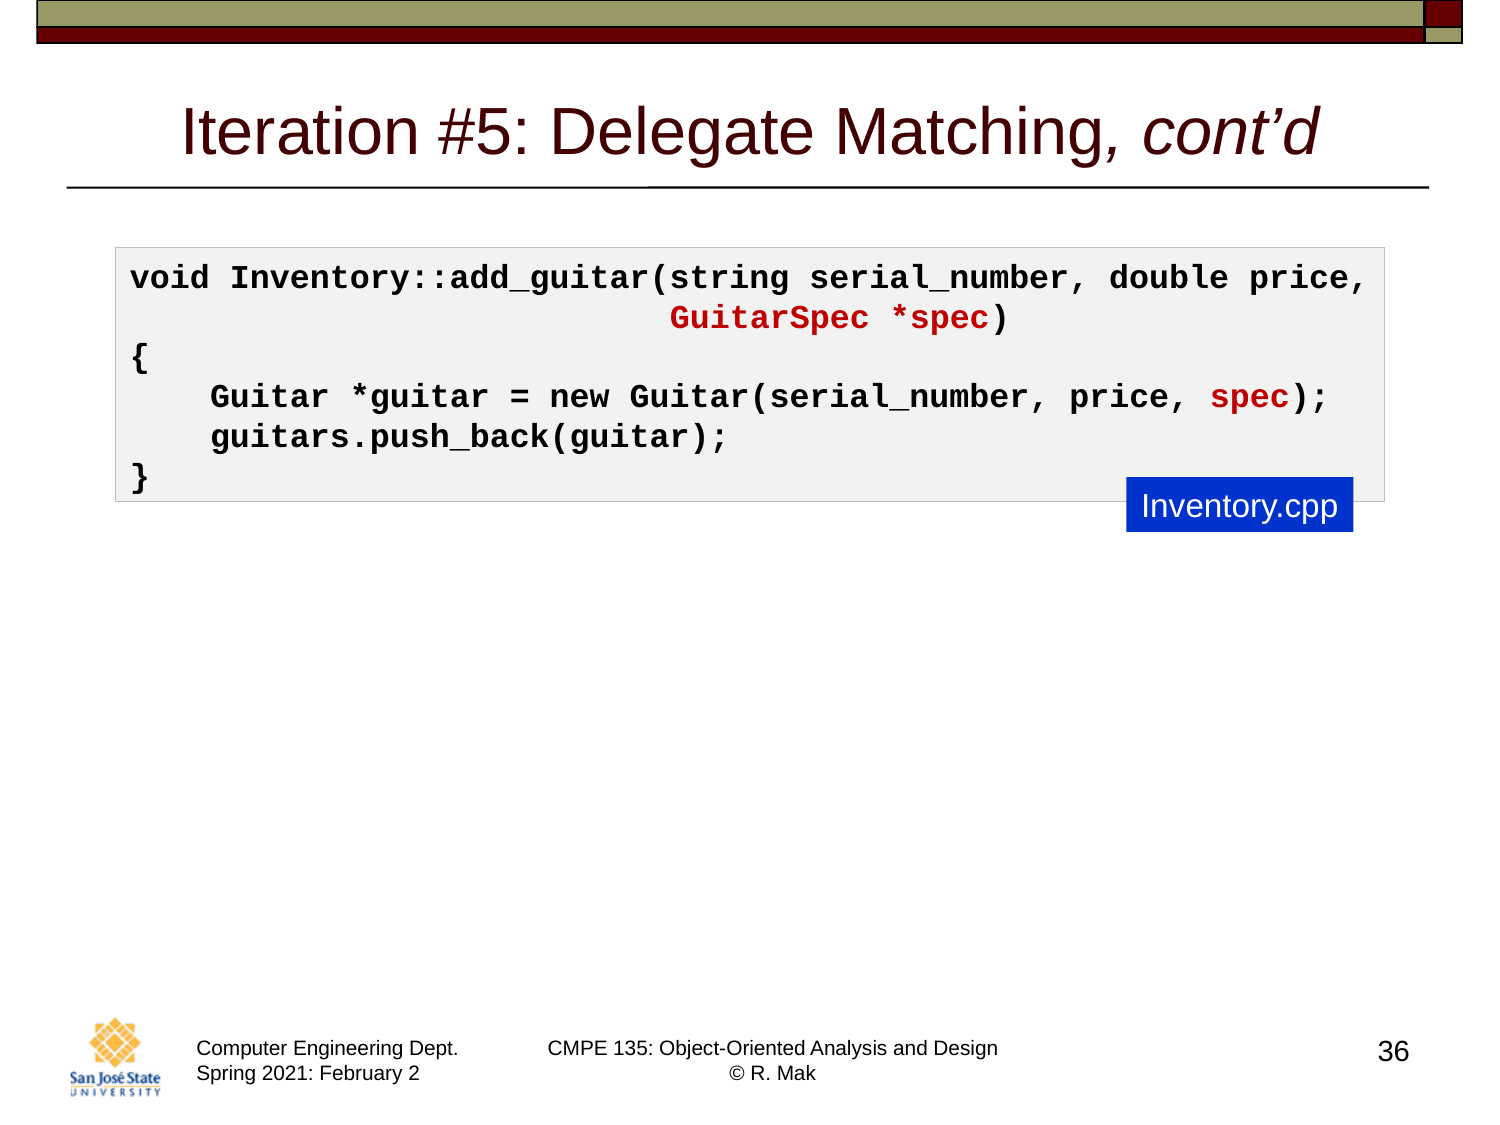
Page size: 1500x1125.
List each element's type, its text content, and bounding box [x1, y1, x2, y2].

text_box Inventory.cpp [1126, 477, 1354, 532]
slide_number 36 [1335, 1025, 1425, 1100]
picture [60, 1012, 166, 1112]
text_box void Inventory::add_guitar(string serial_number, double price, GuitarSpec *spec) { Guitar *guitar = new Guitar(serial_number, price, spec); guitars.push_back(guitar); } [115, 247, 1385, 502]
title Iteration #5: Delegate Matching, cont’d [75, 67, 1425, 175]
